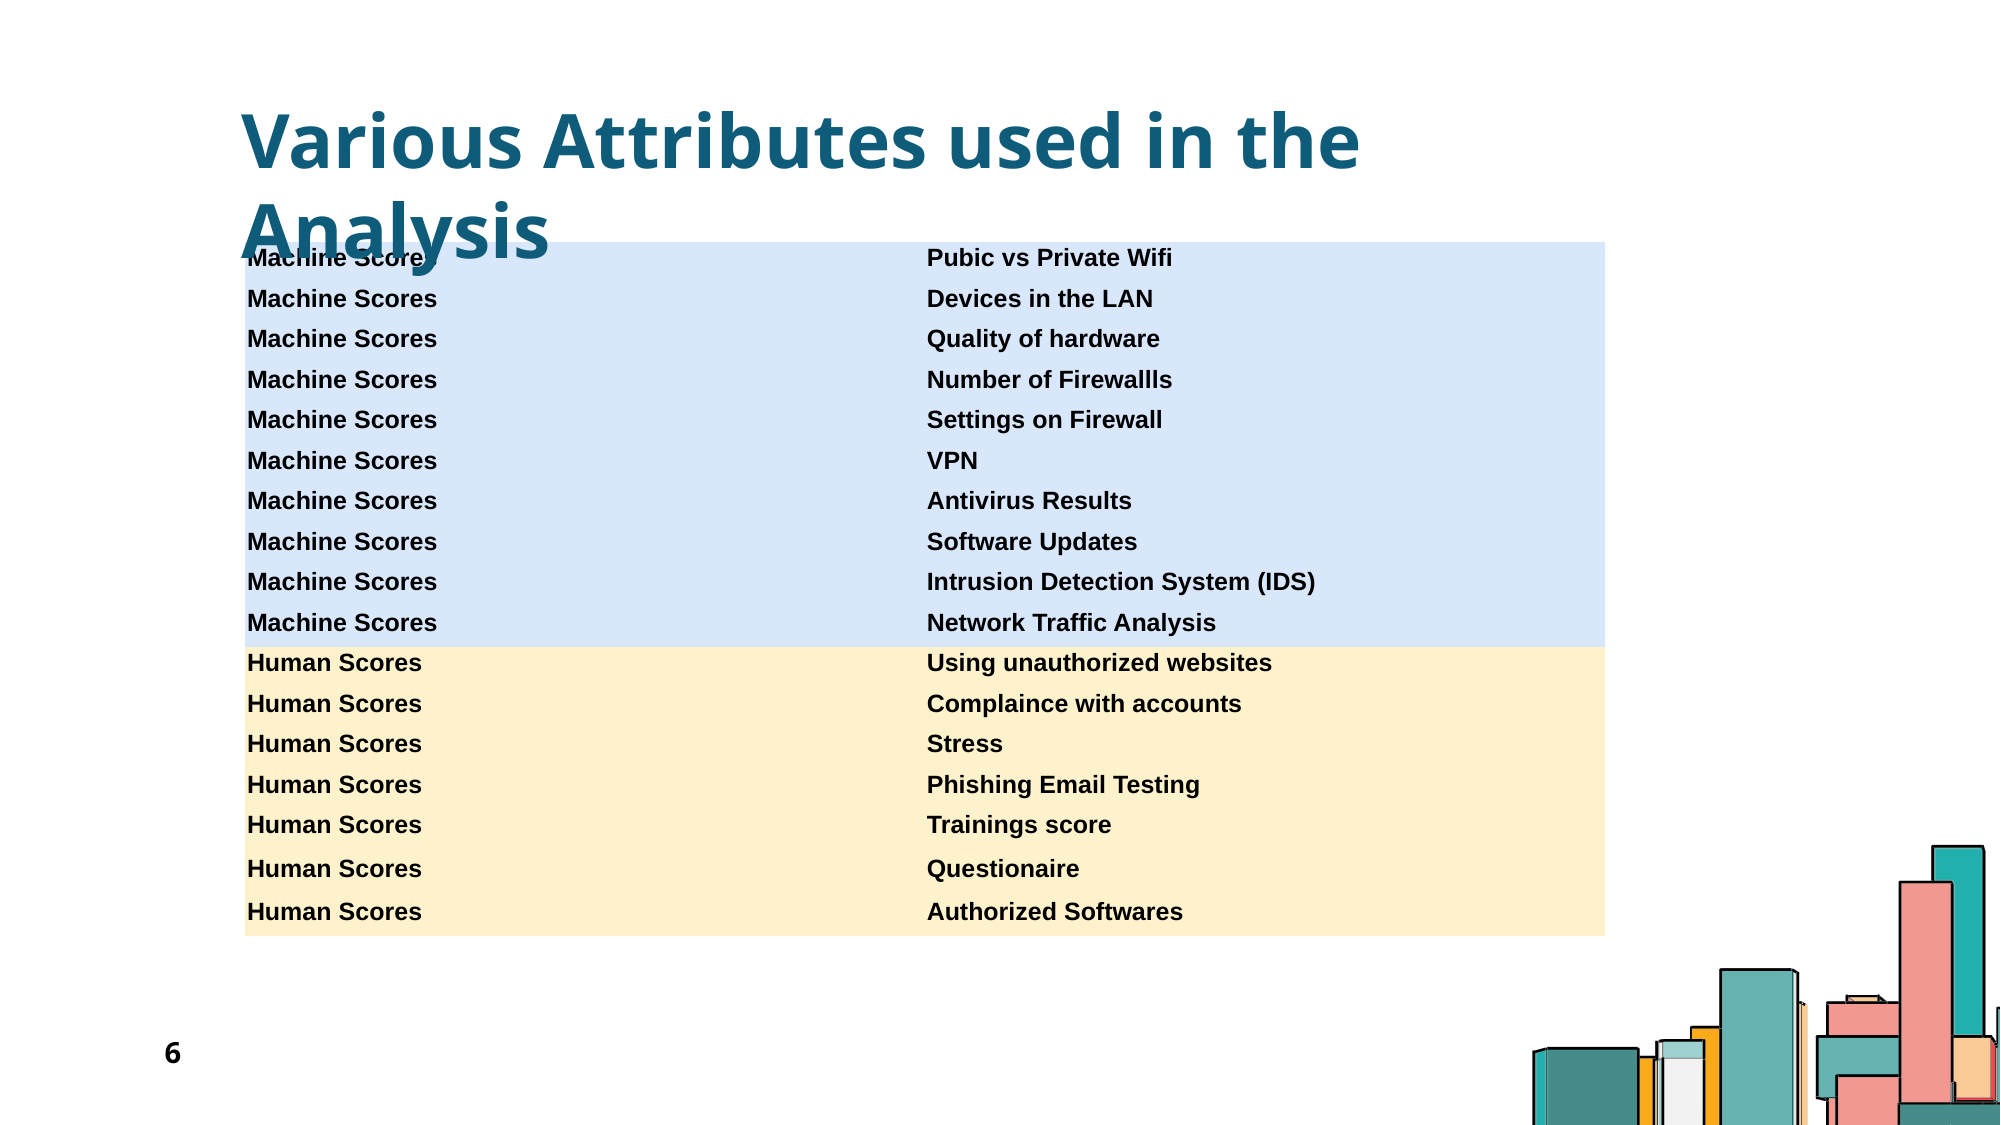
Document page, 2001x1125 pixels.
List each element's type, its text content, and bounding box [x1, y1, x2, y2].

slide_number 6 [149, 1024, 588, 1085]
table_cell Human Scores [245, 893, 925, 936]
picture [1471, 834, 2000, 1125]
table_cell Machine Scores [245, 606, 925, 647]
table_cell Human Scores [245, 728, 925, 768]
table_cell Human Scores [245, 768, 925, 809]
table_cell Human Scores [245, 809, 925, 849]
table_cell Number of Firewallls [925, 363, 1605, 404]
table_cell Intrusion Detection System (IDS) [925, 566, 1605, 606]
table_cell Complaince with accounts [925, 687, 1605, 728]
table_cell Phishing Email Testing [925, 768, 1605, 809]
table_cell Machine Scores [245, 404, 925, 444]
table_cell Settings on Firewall [925, 404, 1605, 444]
text_box Various Attributes used in the Analysis [226, 85, 1609, 281]
table_cell Machine Scores [245, 363, 925, 404]
table_cell Using unauthorized websites [925, 647, 1605, 687]
table_cell Stress [925, 728, 1605, 768]
table_cell Antivirus Results [925, 485, 1605, 525]
table_cell Human Scores [245, 687, 925, 728]
table_cell Network Traffic Analysis [925, 606, 1605, 647]
table_cell Devices in the LAN [925, 282, 1605, 323]
table_cell Authorized Softwares [925, 893, 1605, 936]
table_cell Machine Scores [245, 525, 925, 566]
table_cell Machine Scores [245, 566, 925, 606]
table_cell Quality of hardware [925, 323, 1605, 363]
table_cell Software Updates [925, 525, 1605, 566]
table_cell Machine Scores [245, 282, 925, 323]
table_cell Questionaire [925, 849, 1605, 893]
table_cell Machine Scores [245, 444, 925, 485]
table_cell VPN [925, 444, 1605, 485]
table_cell Human Scores [245, 849, 925, 893]
table_cell Machine Scores [245, 323, 925, 363]
table_cell Human Scores [245, 647, 925, 687]
table_cell Machine Scores [245, 485, 925, 525]
table_cell Trainings score [925, 809, 1605, 849]
